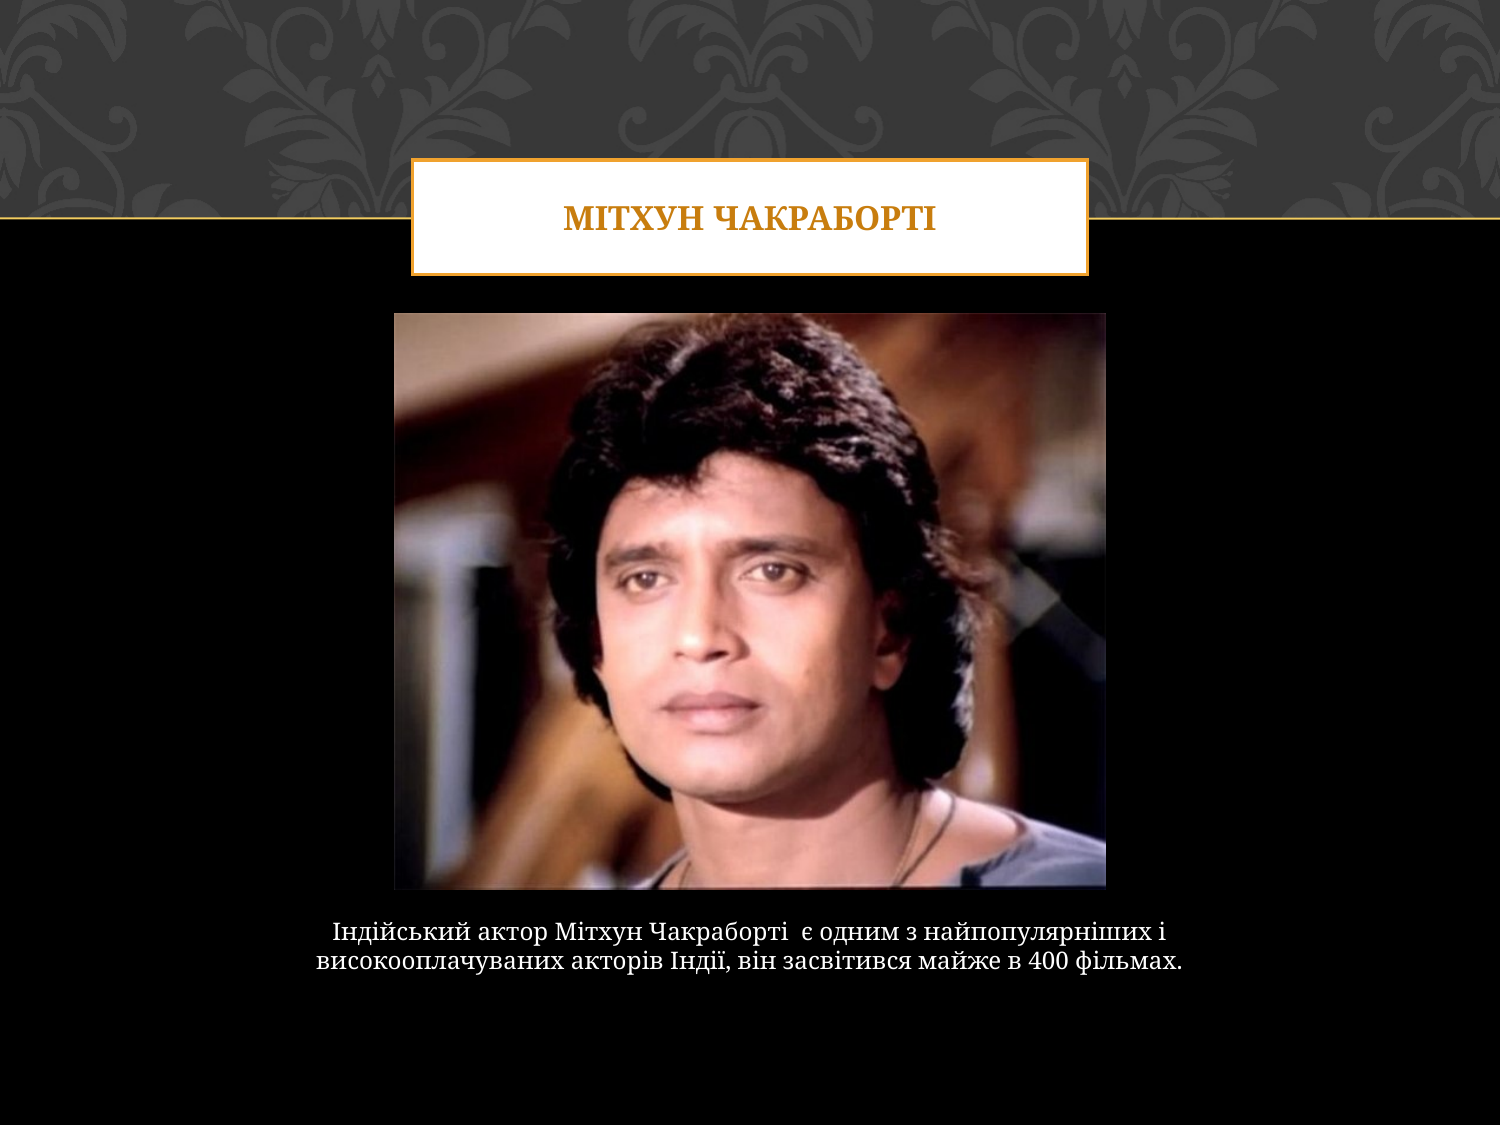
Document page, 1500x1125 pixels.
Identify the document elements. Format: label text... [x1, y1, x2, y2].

title Мітхун Чакраборті [411, 158, 1089, 276]
list Індійський актор Мітхун Чакраборті є одним з найпопулярніших і високооплачуваних акторів Індії, він засвітився майже в 400 фільмах. [285, 904, 1215, 995]
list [393, 313, 1106, 891]
